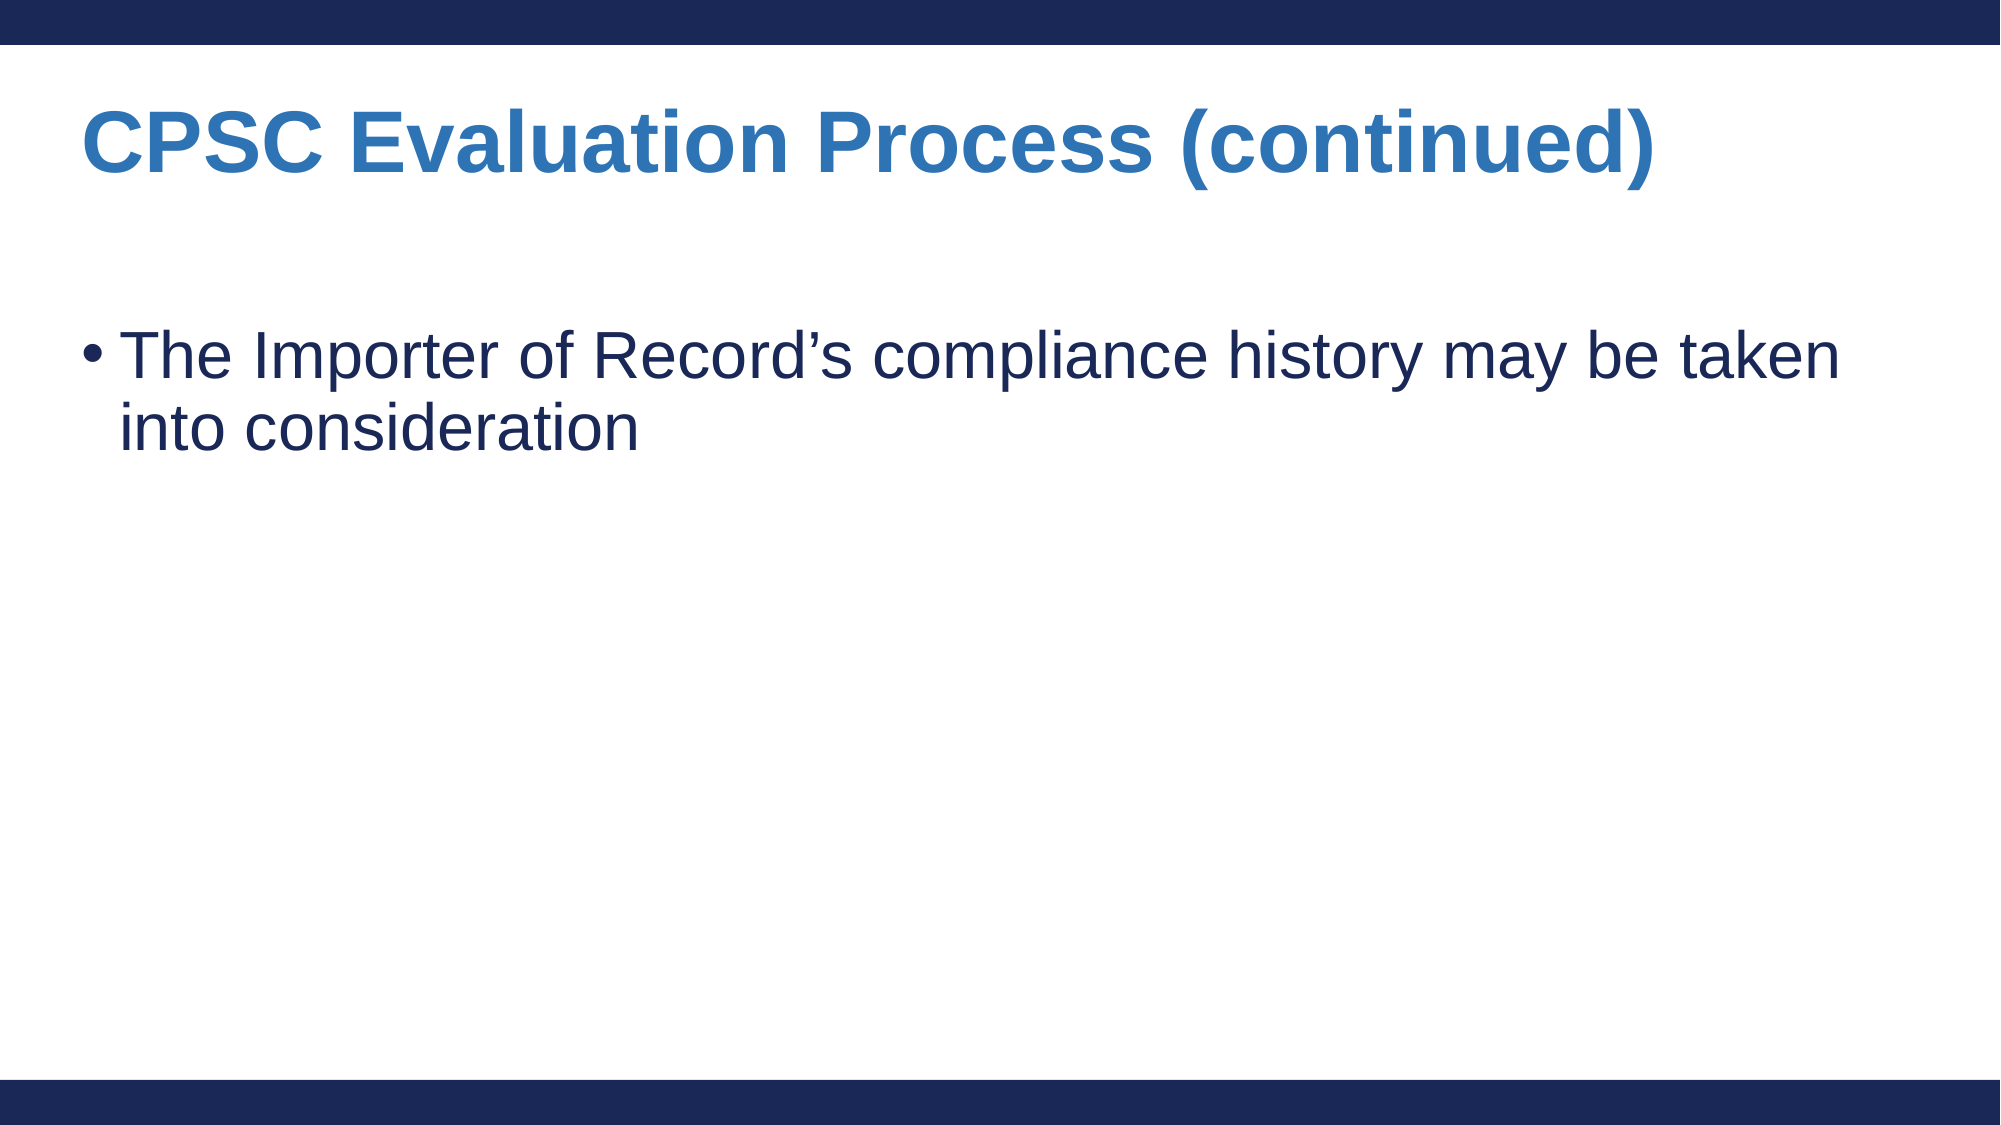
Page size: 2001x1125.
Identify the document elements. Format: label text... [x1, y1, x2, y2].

title CPSC Evaluation Process (continued) [66, 36, 1948, 240]
list The Importer of Record’s compliance history may be taken into consideration [66, 313, 1948, 504]
